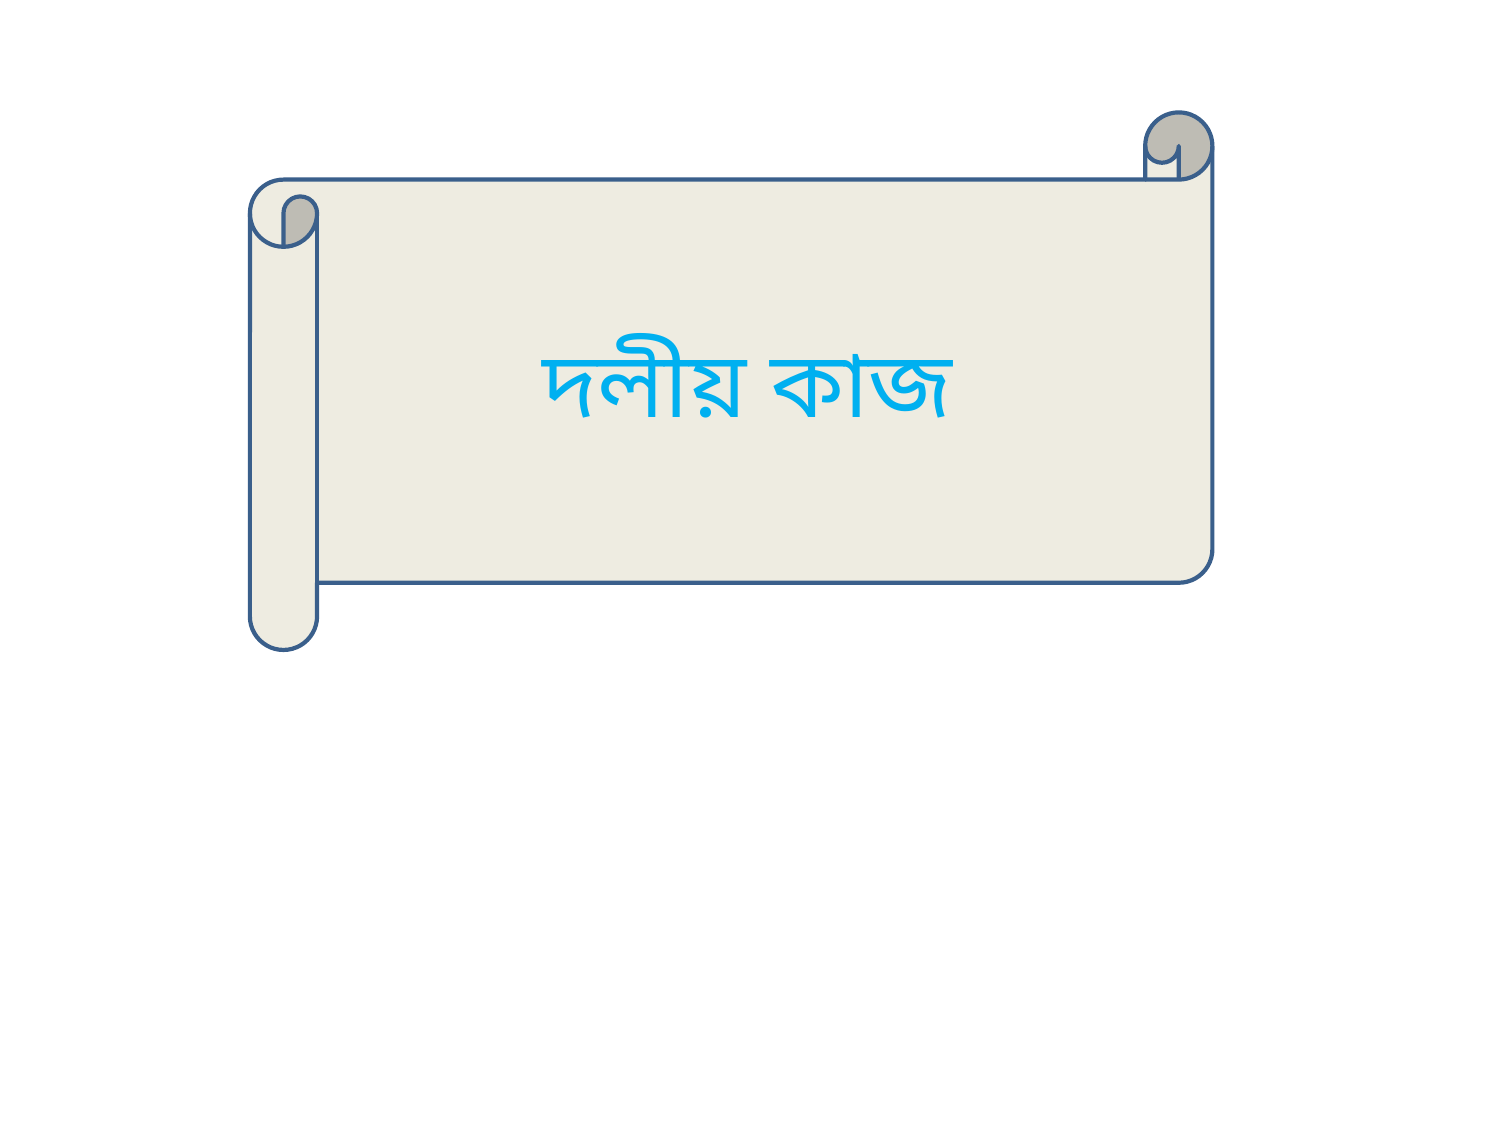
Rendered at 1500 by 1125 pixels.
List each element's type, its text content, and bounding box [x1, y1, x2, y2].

text_box দলীয় কাজ [247, 110, 1215, 653]
